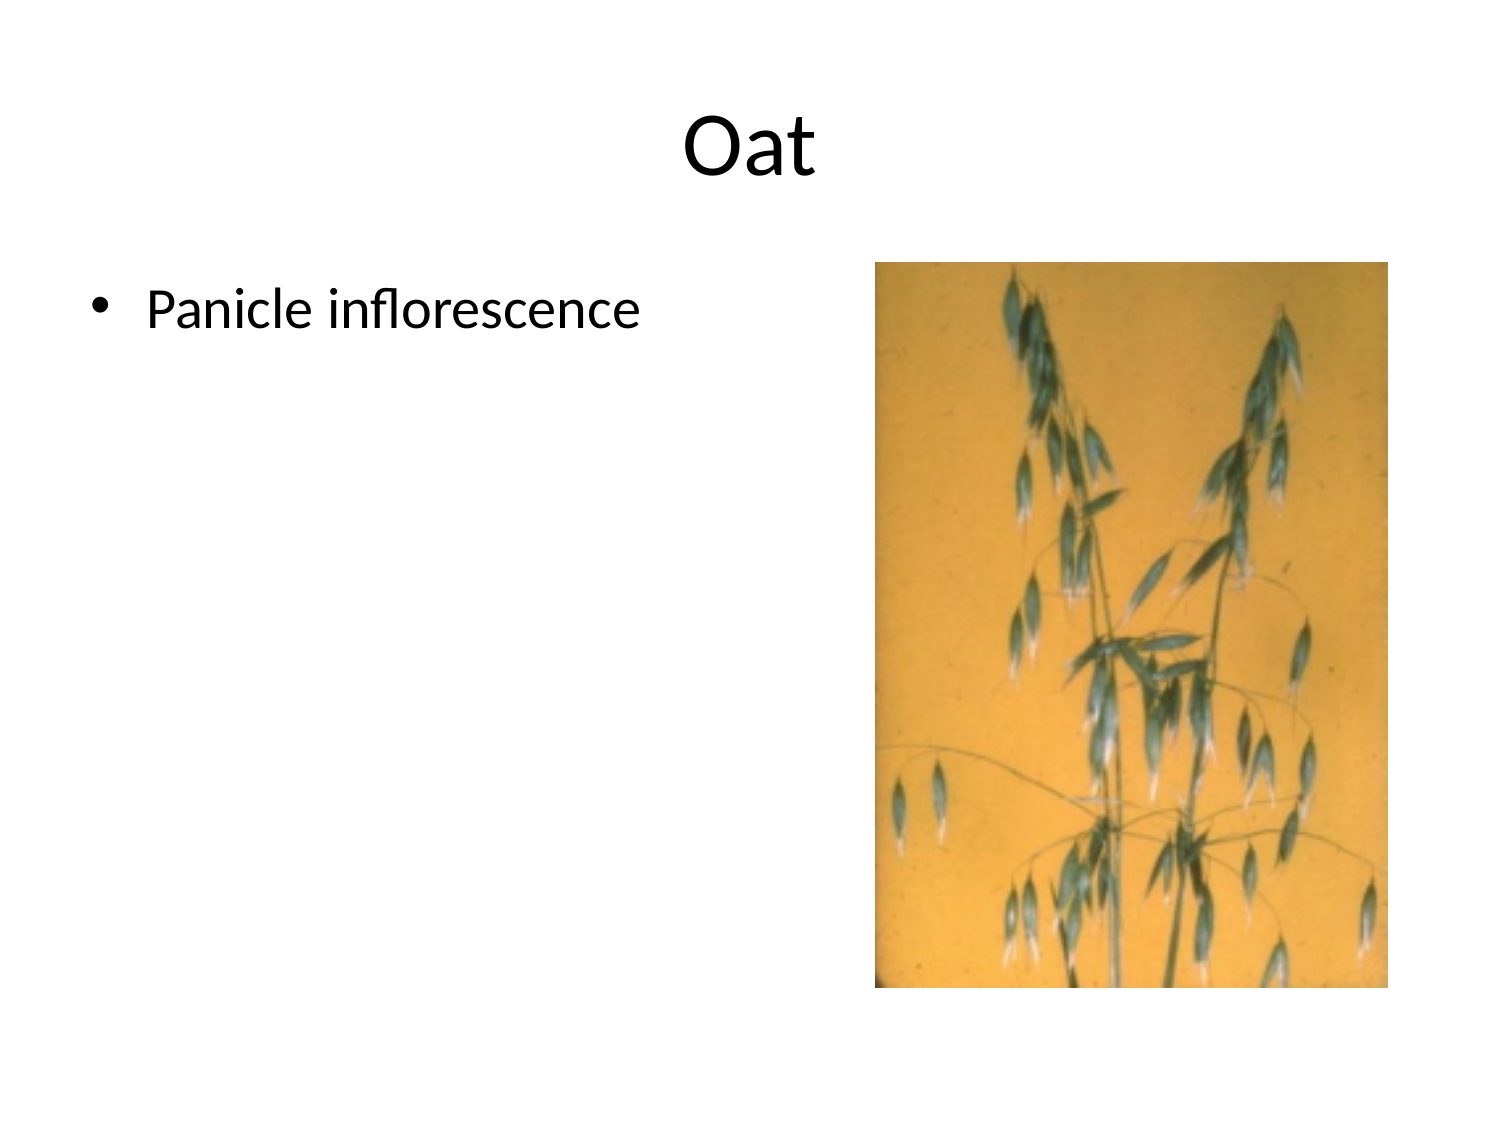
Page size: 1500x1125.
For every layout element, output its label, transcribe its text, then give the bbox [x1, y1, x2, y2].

title Oat [75, 45, 1425, 233]
picture [874, 262, 1388, 988]
list Panicle inflorescence [75, 262, 738, 1005]
